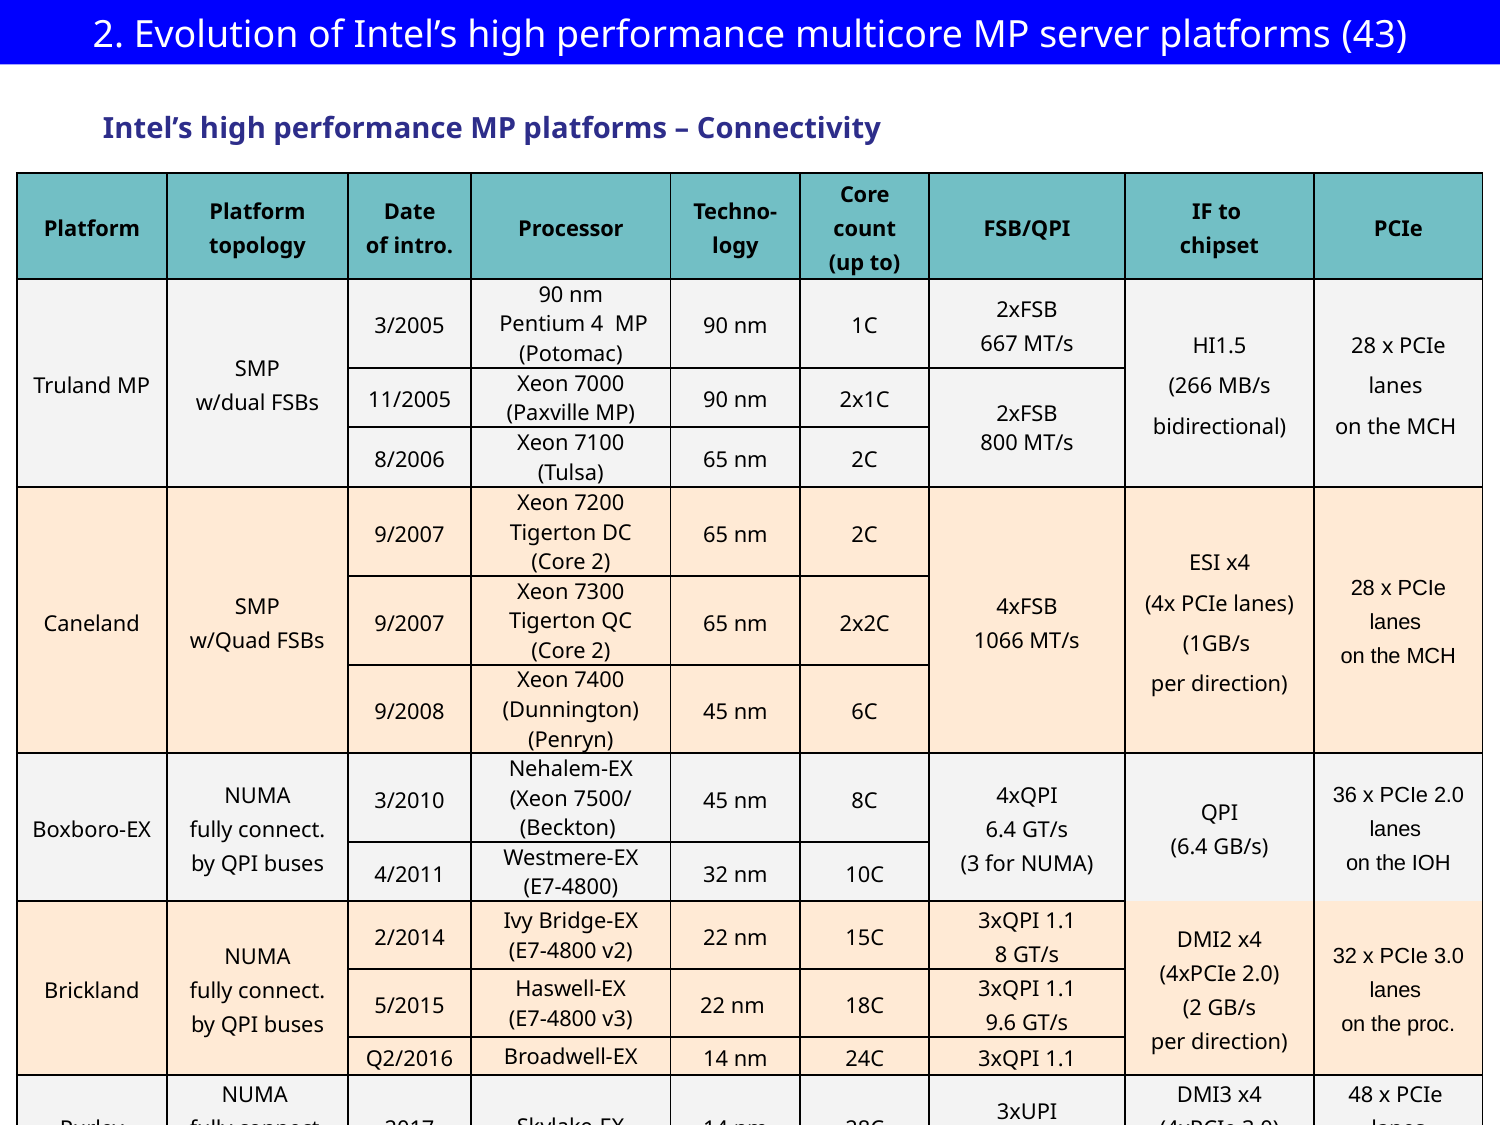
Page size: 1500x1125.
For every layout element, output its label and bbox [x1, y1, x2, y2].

table_cell [1315, 754, 1482, 1074]
table_cell [801, 666, 928, 752]
table_header [671, 174, 799, 278]
table_cell [168, 488, 347, 752]
table_cell [349, 577, 470, 664]
table_cell [349, 488, 470, 575]
table_cell [1126, 754, 1313, 1074]
table_cell [671, 1038, 799, 1074]
table_cell [930, 1076, 1124, 1125]
table_cell [349, 902, 470, 968]
table_cell [349, 666, 470, 752]
table_cell [801, 1076, 928, 1125]
table_cell [168, 280, 347, 486]
table_cell [801, 970, 928, 1036]
table_cell [671, 754, 799, 841]
table_cell [1315, 280, 1482, 486]
table_cell [349, 970, 470, 1036]
table_cell [18, 280, 166, 486]
table_cell [930, 902, 1124, 968]
table_cell [801, 280, 928, 367]
text_box [0, 0, 1500, 65]
table_cell [472, 428, 670, 486]
table_cell [168, 902, 347, 1074]
table_cell [472, 577, 670, 664]
table_header [930, 174, 1124, 278]
table_cell [472, 1076, 670, 1125]
table_cell [472, 970, 670, 1036]
table_cell [472, 280, 670, 367]
table_cell [18, 902, 166, 1074]
table_cell [671, 902, 799, 968]
table_cell [18, 488, 166, 752]
table_cell [801, 577, 928, 664]
table_cell [349, 1038, 470, 1074]
table_cell [1126, 1076, 1313, 1125]
table_cell [18, 1076, 166, 1125]
table_cell [671, 577, 799, 664]
table_cell [349, 754, 470, 841]
table_header [1315, 174, 1482, 278]
table_cell [930, 754, 1124, 900]
table_cell [472, 1038, 670, 1074]
table_cell [801, 902, 928, 968]
table_header [18, 174, 166, 278]
table_header [349, 174, 470, 278]
table_cell [18, 754, 166, 900]
table_cell [801, 754, 928, 841]
table_cell [930, 970, 1124, 1036]
table_cell [671, 488, 799, 575]
table_header [1126, 174, 1313, 278]
table_cell [1315, 488, 1482, 752]
table_cell [1126, 488, 1313, 752]
text_box [88, 101, 897, 152]
table_cell [671, 280, 799, 367]
table_cell [930, 1038, 1124, 1074]
table_cell [472, 488, 670, 575]
table_cell [671, 666, 799, 752]
table_header [801, 174, 928, 278]
table_cell [349, 369, 470, 426]
table_cell [472, 843, 670, 900]
table_cell [1315, 1076, 1482, 1125]
table_cell [349, 280, 470, 367]
table_header [168, 174, 347, 278]
table_cell [801, 843, 928, 900]
table_cell [168, 1076, 347, 1125]
table_cell [801, 369, 928, 426]
table_cell [1126, 280, 1313, 486]
table_cell [671, 843, 799, 900]
table_cell [472, 902, 670, 968]
table_cell [801, 428, 928, 486]
table_cell [801, 1038, 928, 1074]
table_cell [930, 369, 1124, 486]
table_cell [472, 754, 670, 841]
table_cell [472, 369, 670, 426]
table_cell [801, 488, 928, 575]
table_cell [349, 843, 470, 900]
table_cell [930, 280, 1124, 367]
table_cell [349, 428, 470, 486]
table_cell [472, 666, 670, 752]
table_cell [671, 428, 799, 486]
table_cell [671, 970, 799, 1036]
table_cell [671, 1076, 799, 1125]
table_cell [168, 754, 347, 900]
table_cell [930, 488, 1124, 752]
table_cell [349, 1076, 470, 1125]
table_header [472, 174, 670, 278]
table_cell [671, 369, 799, 426]
